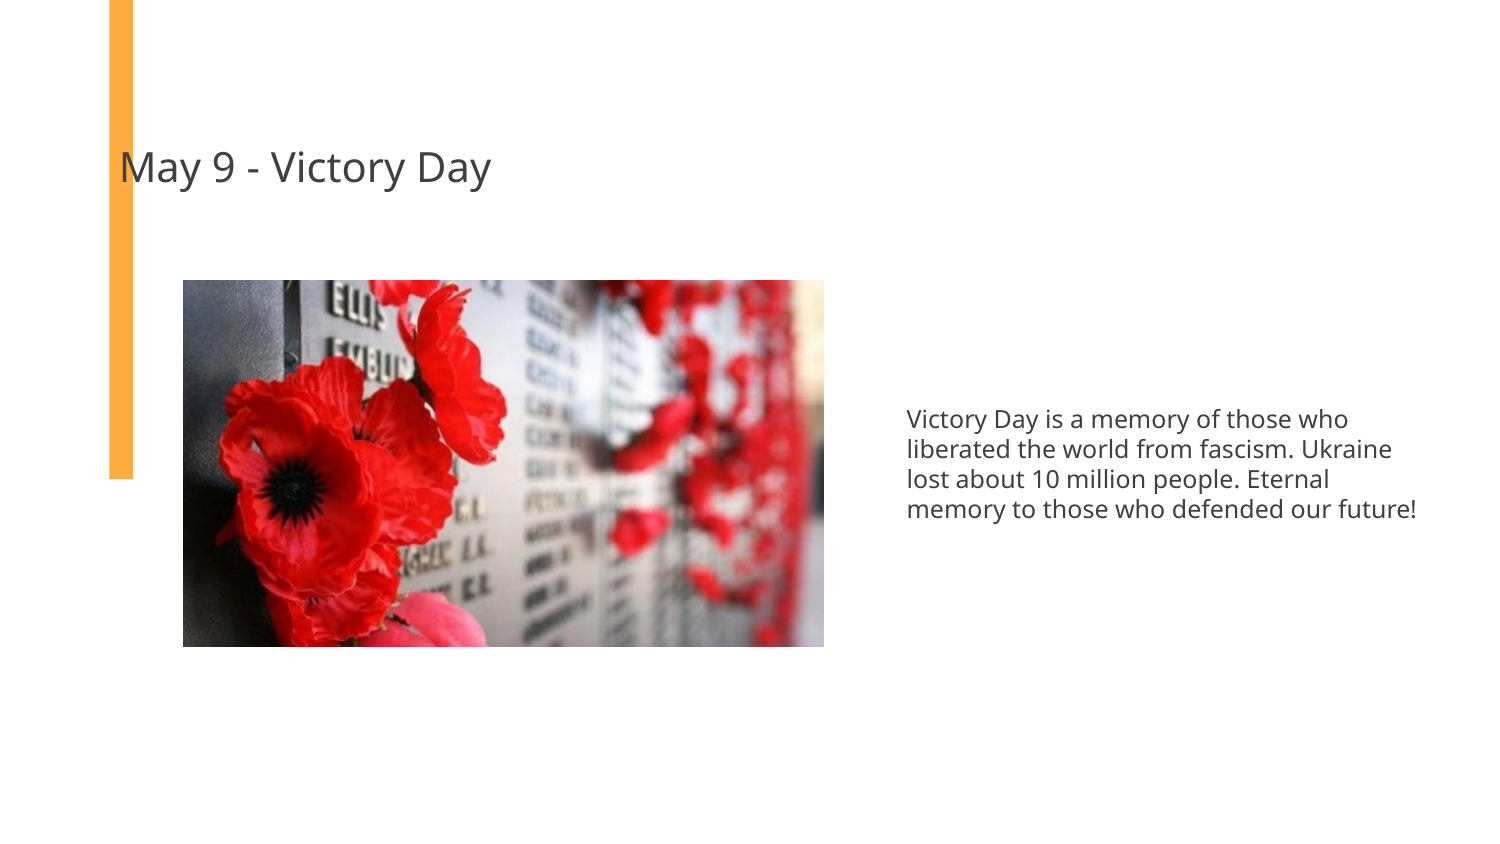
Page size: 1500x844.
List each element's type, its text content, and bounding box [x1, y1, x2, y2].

picture [182, 279, 825, 647]
title May 9 - Victory Day [103, 65, 782, 207]
text_box Victory Day is a memory of those who liberated the world from fascism. Ukraine lost about 10 million people. Eternal memory to those who defended our future! [891, 380, 1436, 546]
